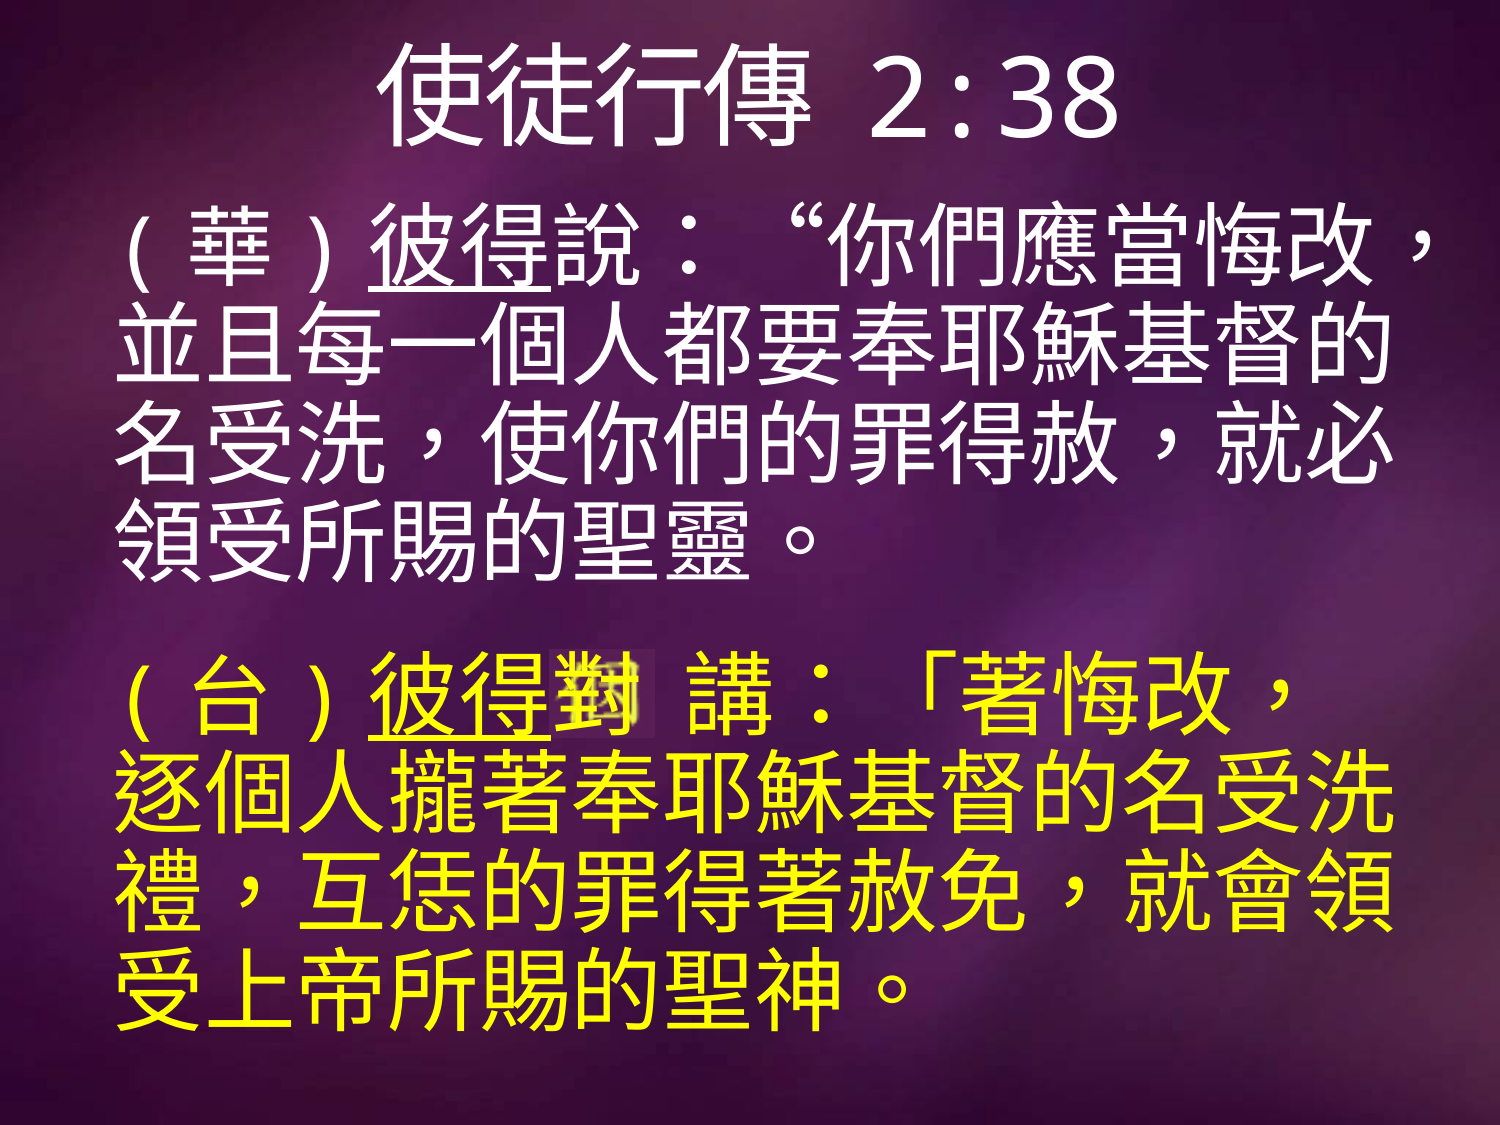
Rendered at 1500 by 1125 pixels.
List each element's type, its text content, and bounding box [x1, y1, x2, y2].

list (華)彼得說：“你們應當悔改，並且每一個人都要奉耶穌基督的名受洗，使你們的罪得赦，就必領受所賜的聖靈。 [112, 200, 1400, 600]
text_box (台)彼得對 講：「著悔改，逐個人攏著奉耶穌基督的名受洗禮，互恁的罪得著赦免，就會領受上帝所賜的聖神。 [112, 648, 1400, 1045]
picture [0, 0, 1500, 1125]
title 使徒行傳 2:38 [62, 24, 1438, 162]
